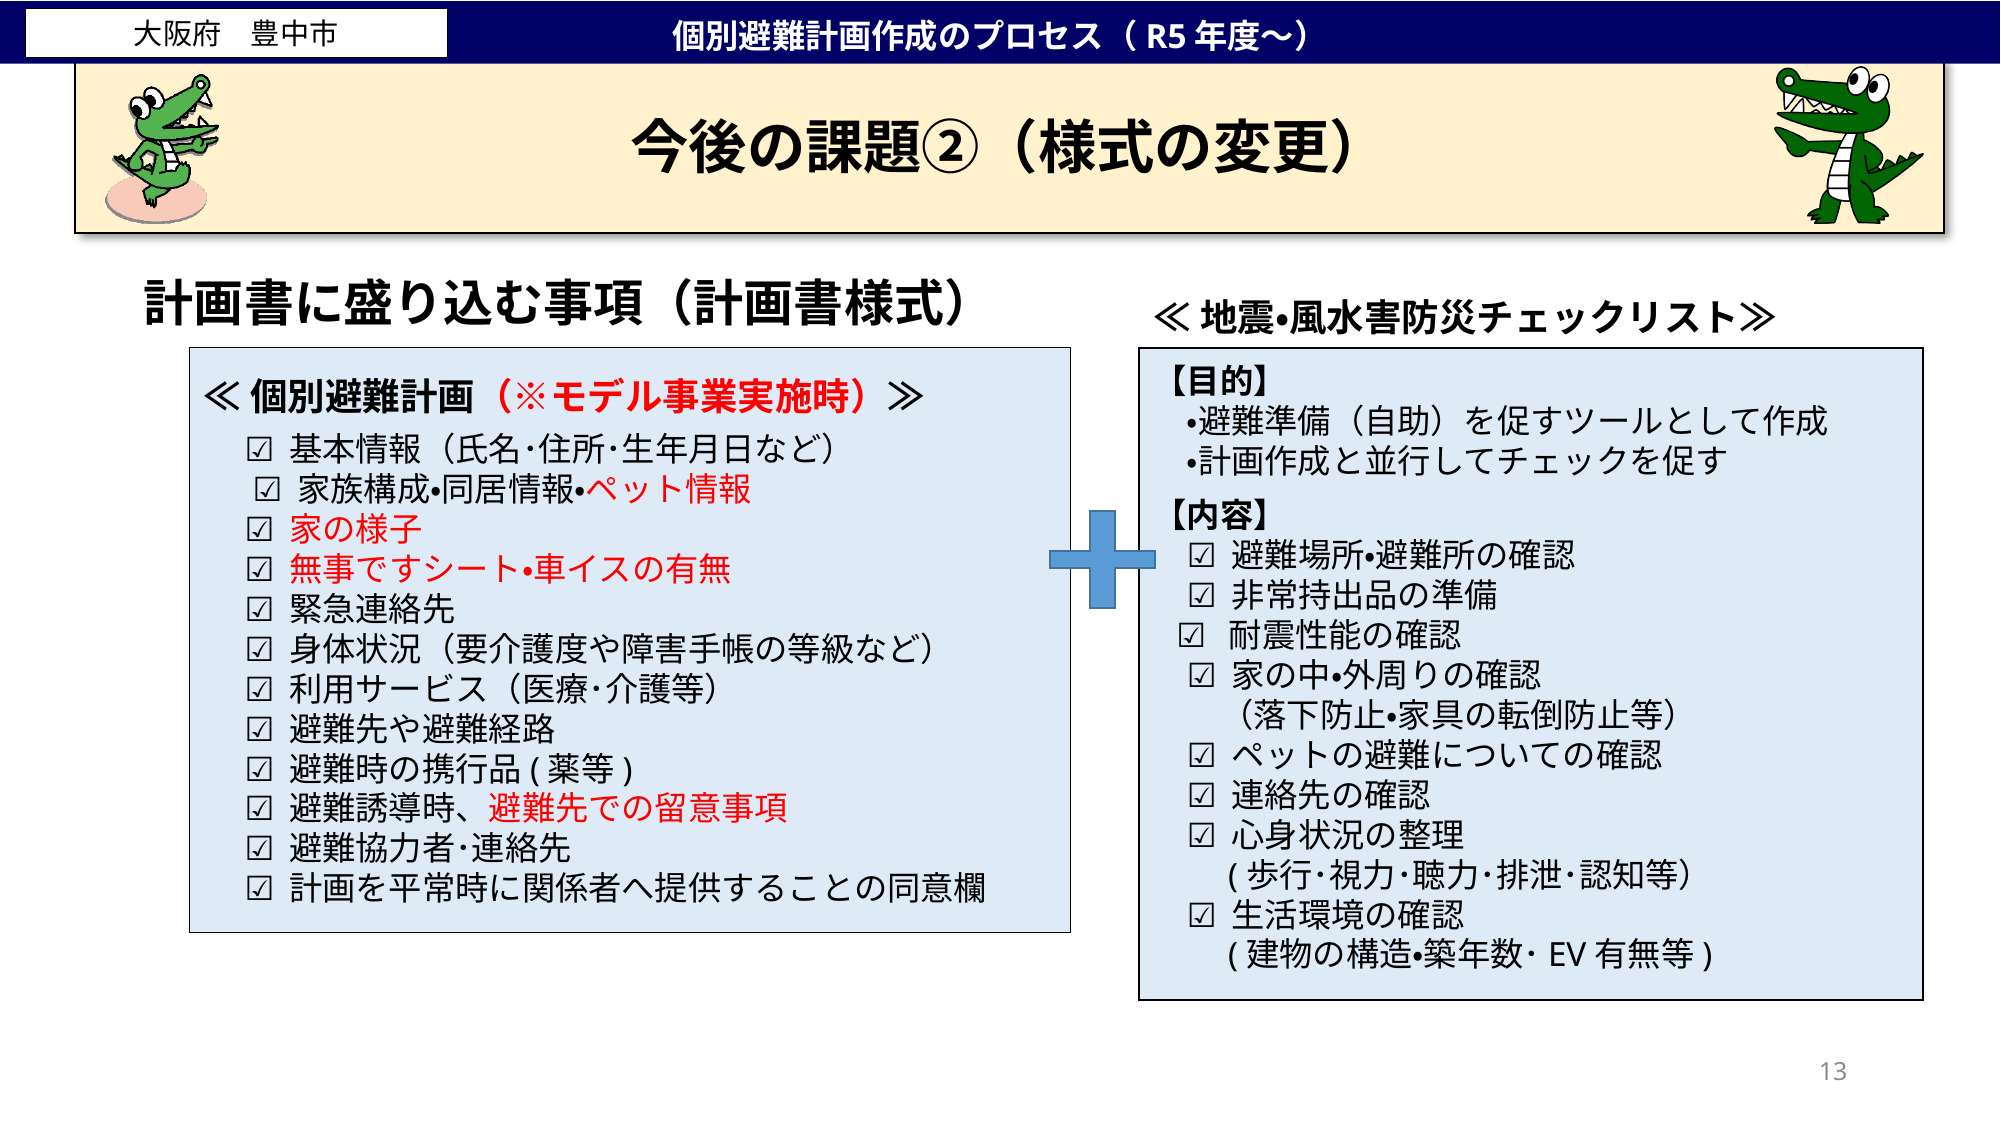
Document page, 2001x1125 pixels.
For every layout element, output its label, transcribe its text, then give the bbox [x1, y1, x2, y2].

slide_number 13 [1412, 1042, 1863, 1103]
text_box [1049, 510, 1156, 609]
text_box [0, 1, 2000, 105]
text_box 計画書に盛り込む事項（計画書様式） [128, 266, 1297, 352]
text_box ≪個別避難計画（※モデル事業実施時）≫ ☑ 基本情報（氏名･住所･生年月日など） ☑ 家族構成・同居情報・ペット情報 ☑ 家の様子 ☑ 無事ですシート・車イスの有無 ☑ 緊急連絡先 ☑ 身体状況（要介護度や障害手帳の等級など） ☑ 利用サービス（医療･介護等） ☑ 避難先や避難経路 ☑ 避難時の携行品(薬等) ☑ 避難誘導時、避難先での留意事項 ☑ 避難協力者･連絡先 ☑ 計画を平常時に関係者へ提供することの同意欄 [189, 347, 1071, 933]
text_box ≪地震・風水害防災チェックリスト≫ 【目的】 ・避難準備（自助）を促すツールとして作成 ・計画作成と並行してチェックを促す 【内容】 ☑ 避難場所・避難所の確認 ☑ 非常持出品の準備 ☑ 耐震性能の確認 ☑ 家の中・外周りの確認 （落下防止・家具の転倒防止等） ☑ ペットの避難についての確認 ☑ 連絡先の確認 ☑ 心身状況の整理 (歩行･視力･聴力･排泄･認知等） ☑ 生活環境の確認 (建物の構造・築年数･EV有無等) [1138, 347, 1924, 1001]
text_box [74, 105, 1944, 233]
